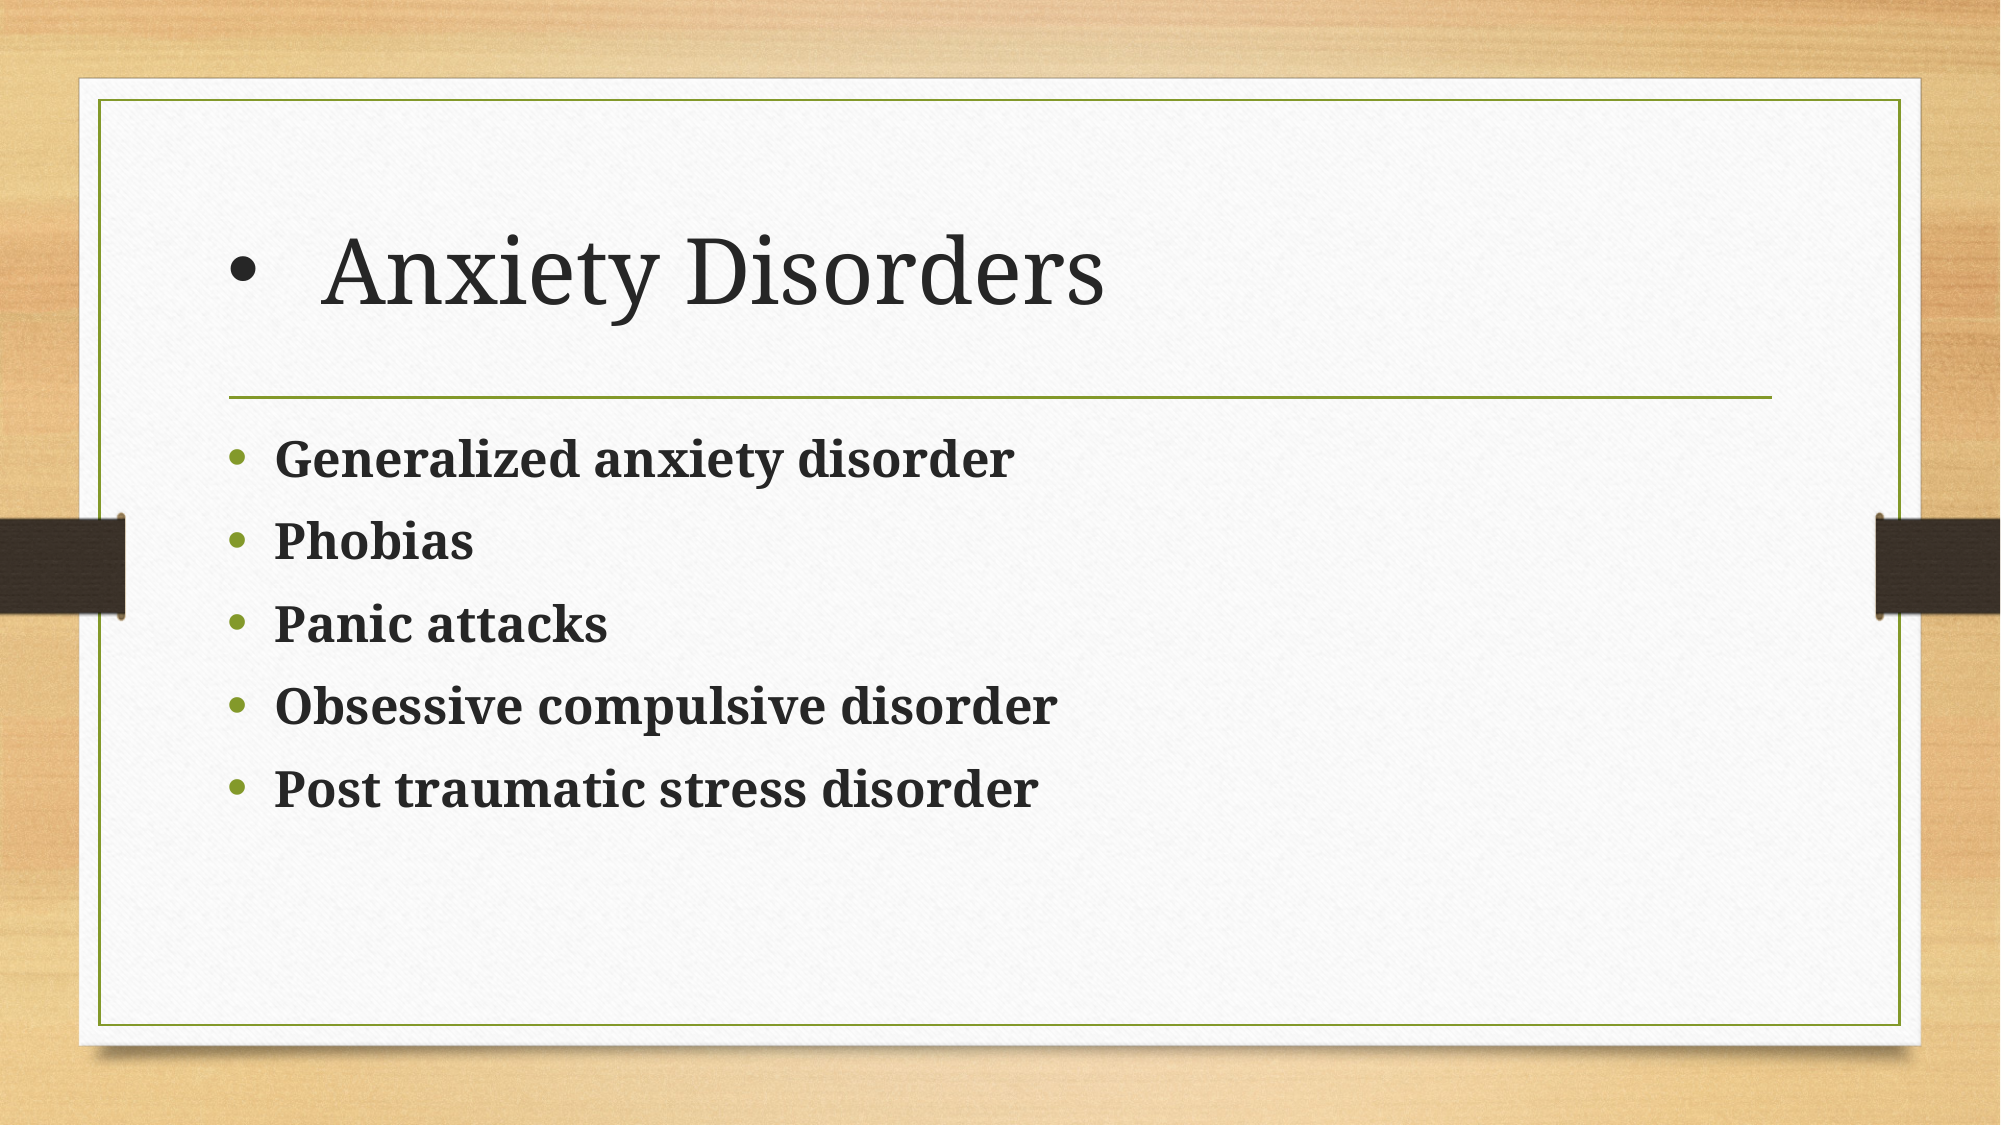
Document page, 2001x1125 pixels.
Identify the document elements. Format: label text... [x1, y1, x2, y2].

list Generalized anxiety disorder Phobias Panic attacks Obsessive compulsive disorder Post traumatic stress disorder [212, 419, 1788, 964]
picture [0, 0, 2001, 1125]
title Anxiety Disorders [212, 161, 1788, 375]
